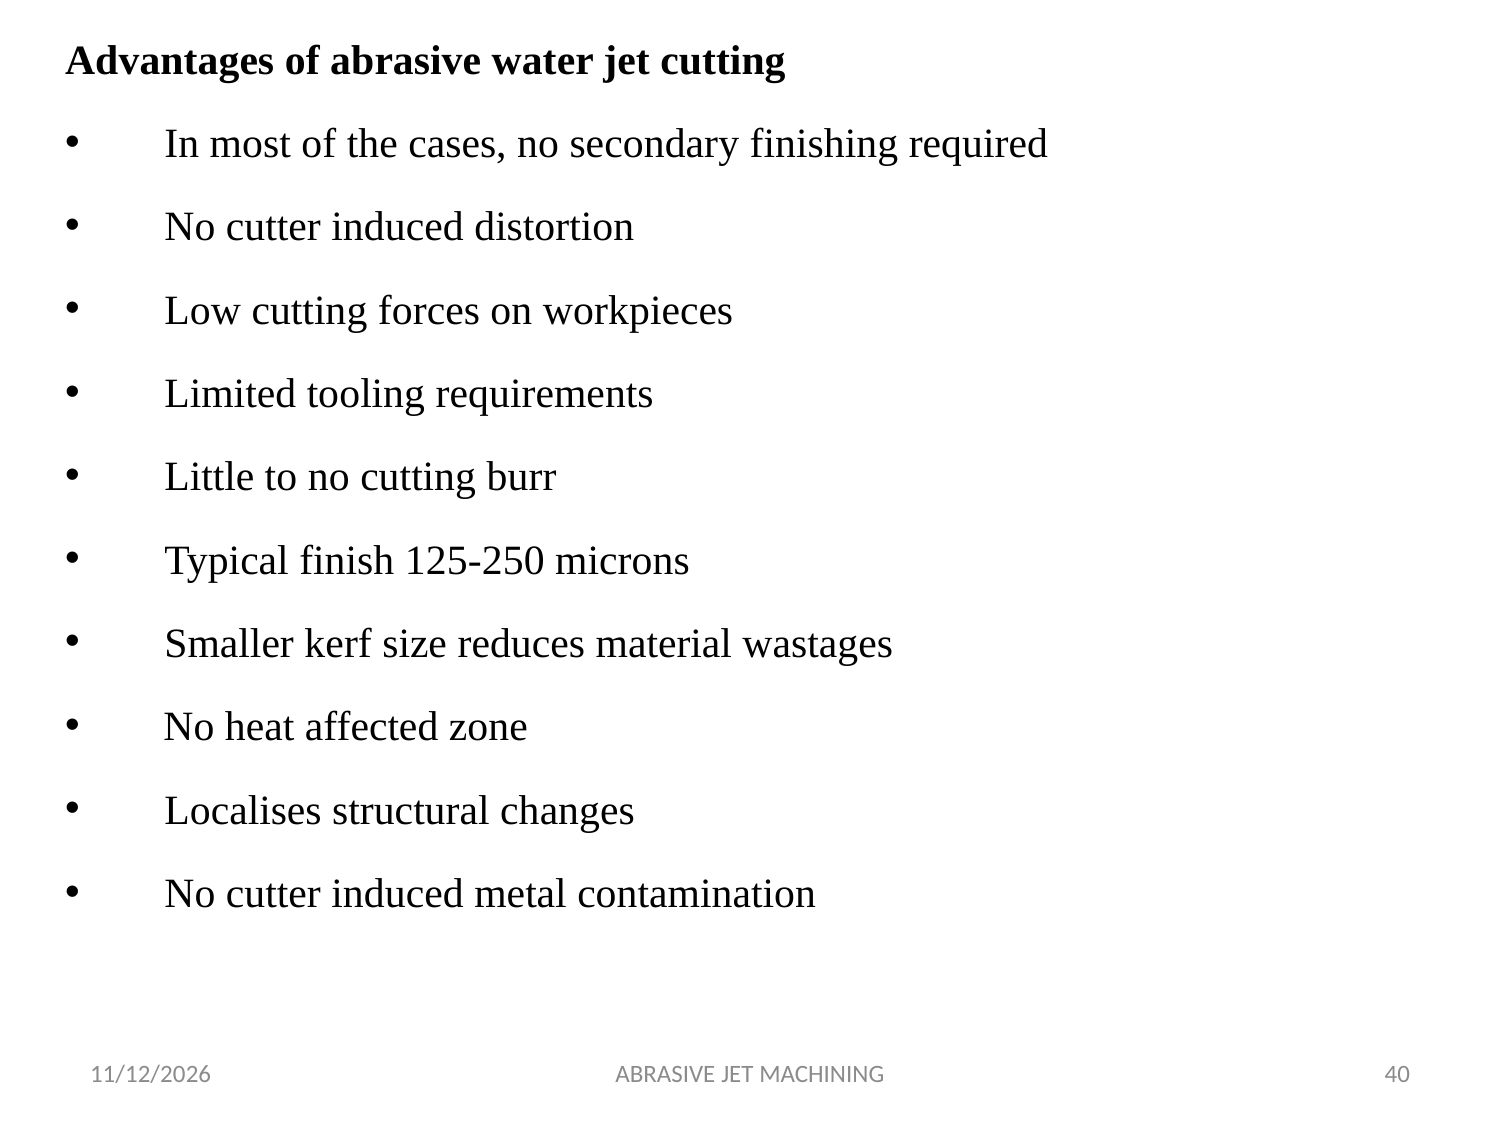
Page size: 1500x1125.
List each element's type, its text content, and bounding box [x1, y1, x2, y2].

list Advantages of abrasive water jet cutting  In most of the cases, no secondary finishing required  No cutter induced distortion  Low cutting forces on workpieces  Limited tooling requirements  Little to no cutting burr  Typical finish 125-250 microns  Smaller kerf size reduces material wastages No heat affected zone  Localises structural changes  No cutter induced metal contamination [50, 0, 1400, 743]
footer ABRASIVE JET MACHINING [512, 1042, 988, 1103]
slide_number 40 [1074, 1042, 1425, 1103]
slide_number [75, 1042, 425, 1103]
